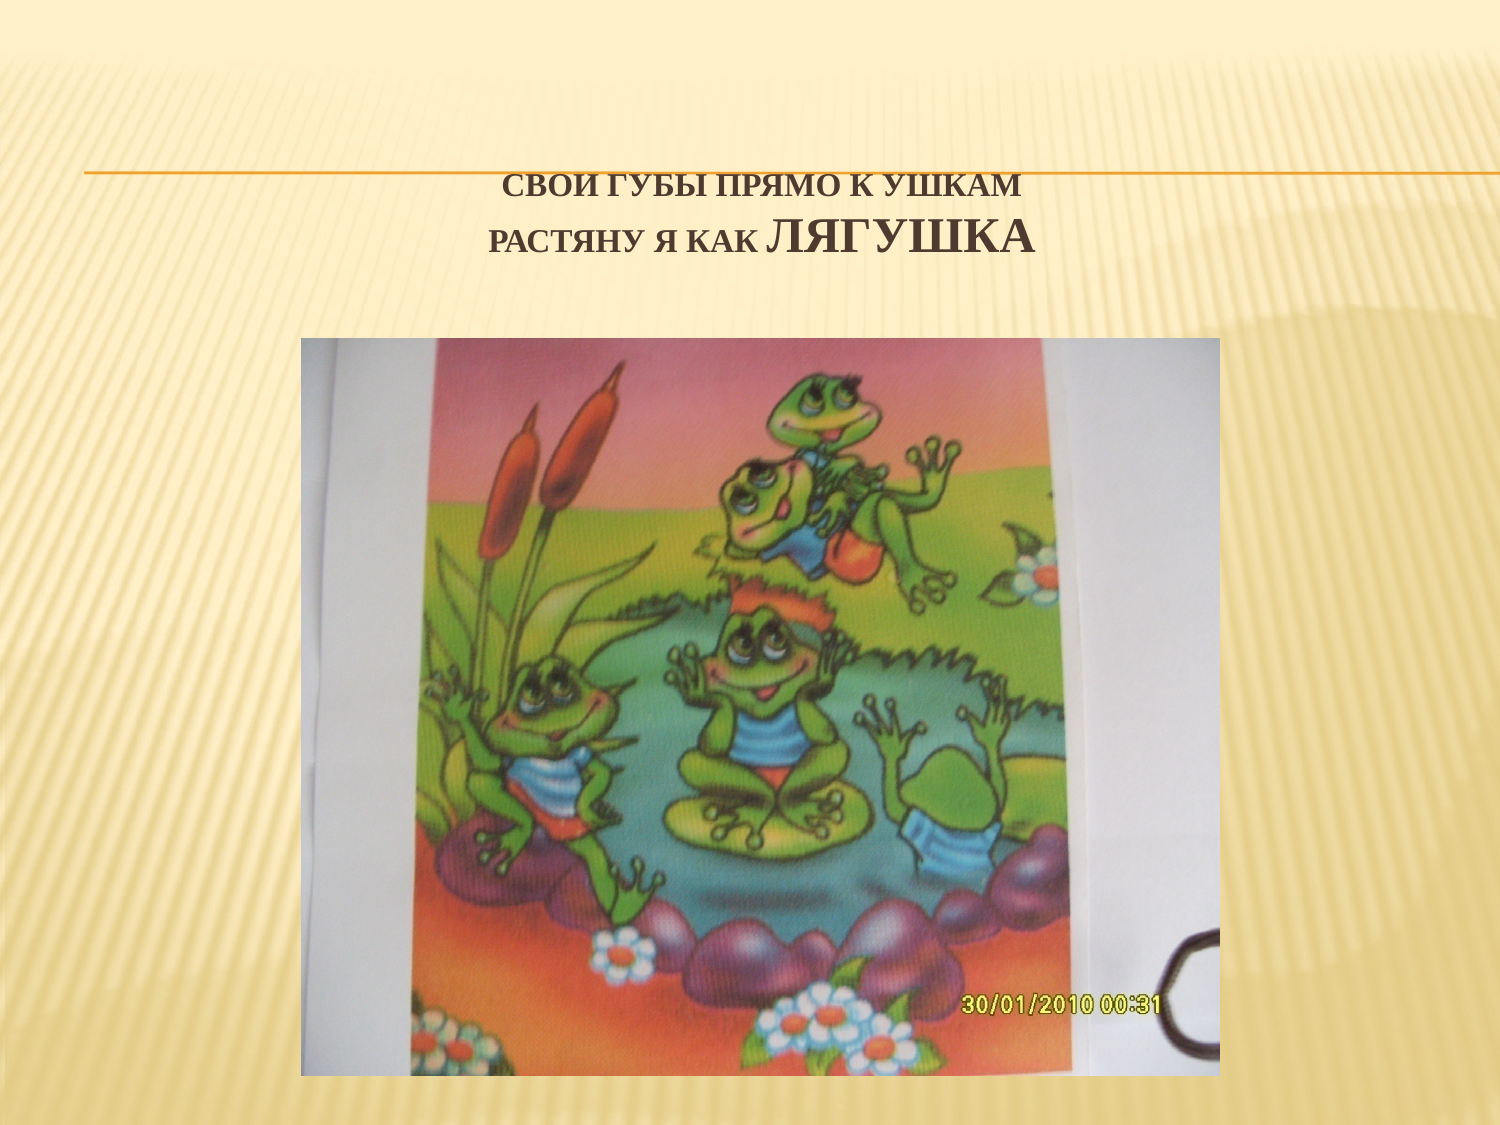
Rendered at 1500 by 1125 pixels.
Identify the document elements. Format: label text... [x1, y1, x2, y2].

picture [300, 337, 1221, 1077]
title Свои губы прямо к ушкам Растяну я как лягушка [49, 90, 1475, 256]
